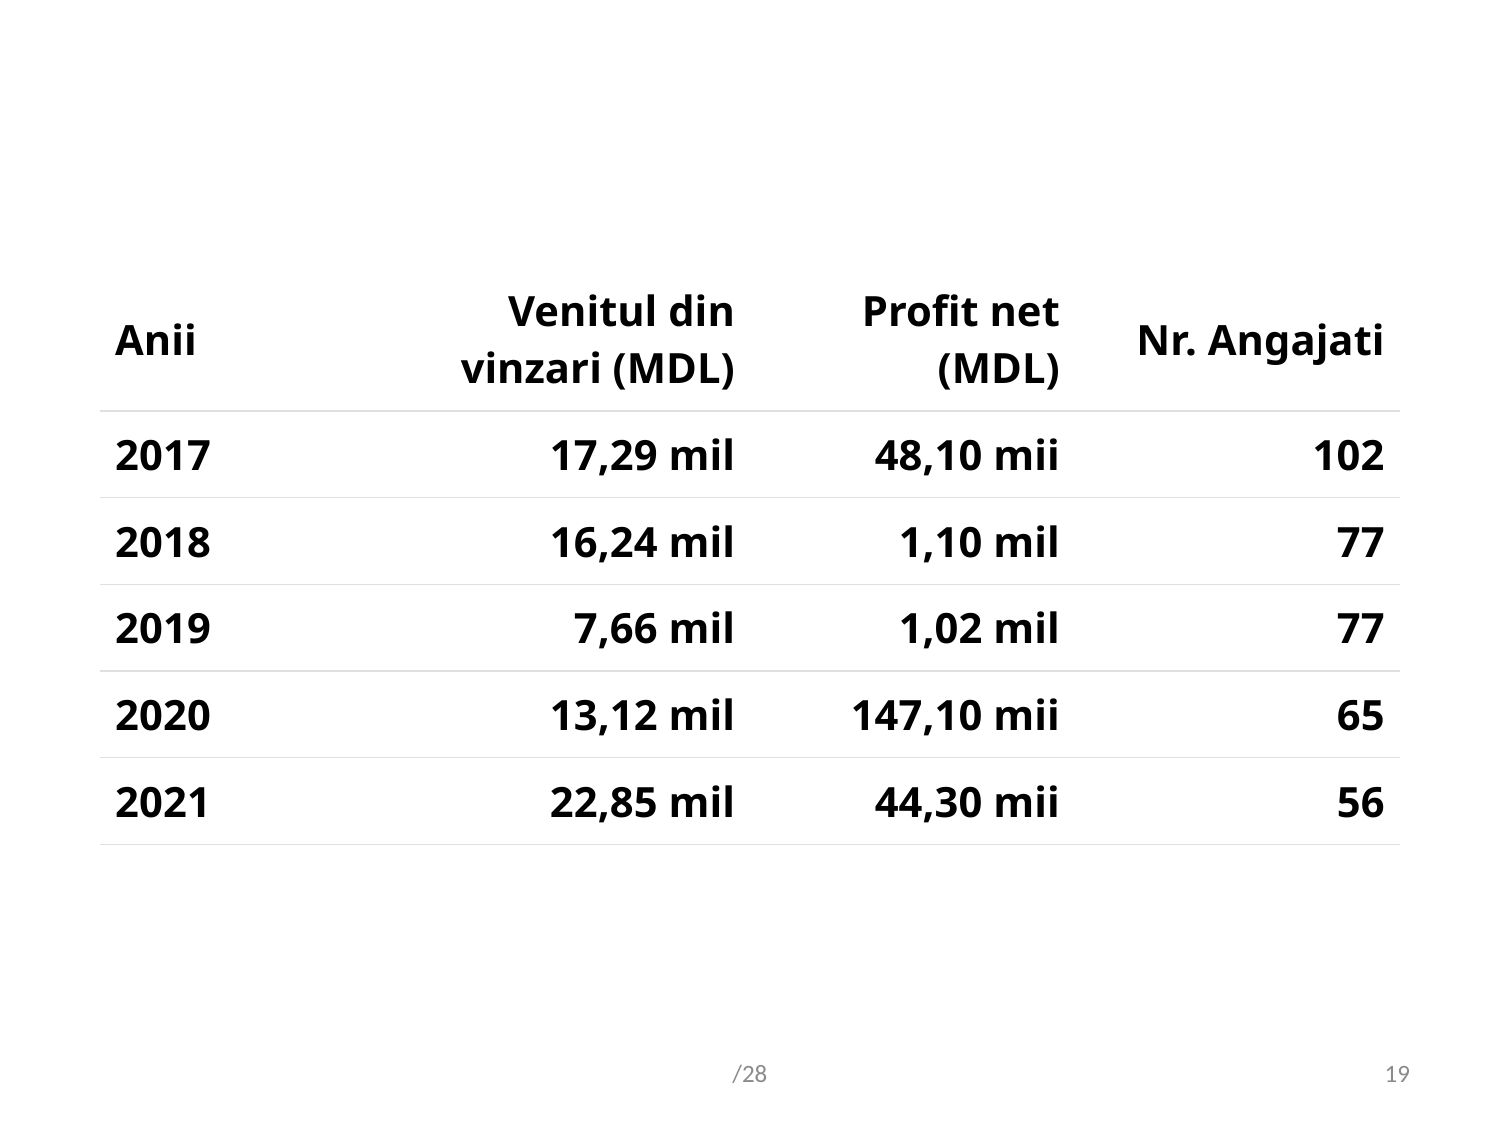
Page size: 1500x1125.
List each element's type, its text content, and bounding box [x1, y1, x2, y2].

table_cell 2021 [100, 758, 425, 844]
table_cell 77 [1075, 585, 1400, 670]
table_cell 2020 [100, 672, 425, 757]
table_cell 1,10 mil [750, 498, 1075, 584]
footer /28 [512, 1042, 988, 1103]
table_header Profit net (MDL) [750, 267, 1075, 410]
table_cell 2018 [100, 498, 425, 584]
table_cell 44,30 mii [750, 758, 1075, 844]
table_header Anii [100, 267, 425, 410]
table_cell 1,02 mil [750, 585, 1075, 670]
table_cell 13,12 mil [425, 672, 750, 757]
table_cell 2017 [100, 412, 425, 497]
table_cell 48,10 mii [750, 412, 1075, 497]
table_cell 16,24 mil [425, 498, 750, 584]
table_cell 102 [1075, 412, 1400, 497]
table_cell 22,85 mil [425, 758, 750, 844]
table_header Venitul din vinzari (MDL) [425, 267, 750, 410]
table_cell 17,29 mil [425, 412, 750, 497]
table_cell 77 [1075, 498, 1400, 584]
table_cell 65 [1075, 672, 1400, 757]
slide_number 19 [1074, 1042, 1425, 1103]
table_cell 147,10 mii [750, 672, 1075, 757]
table_header Nr. Angajati [1075, 267, 1400, 410]
table_cell 7,66 mil [425, 585, 750, 670]
table_cell 2019 [100, 585, 425, 670]
table_cell 56 [1075, 758, 1400, 844]
